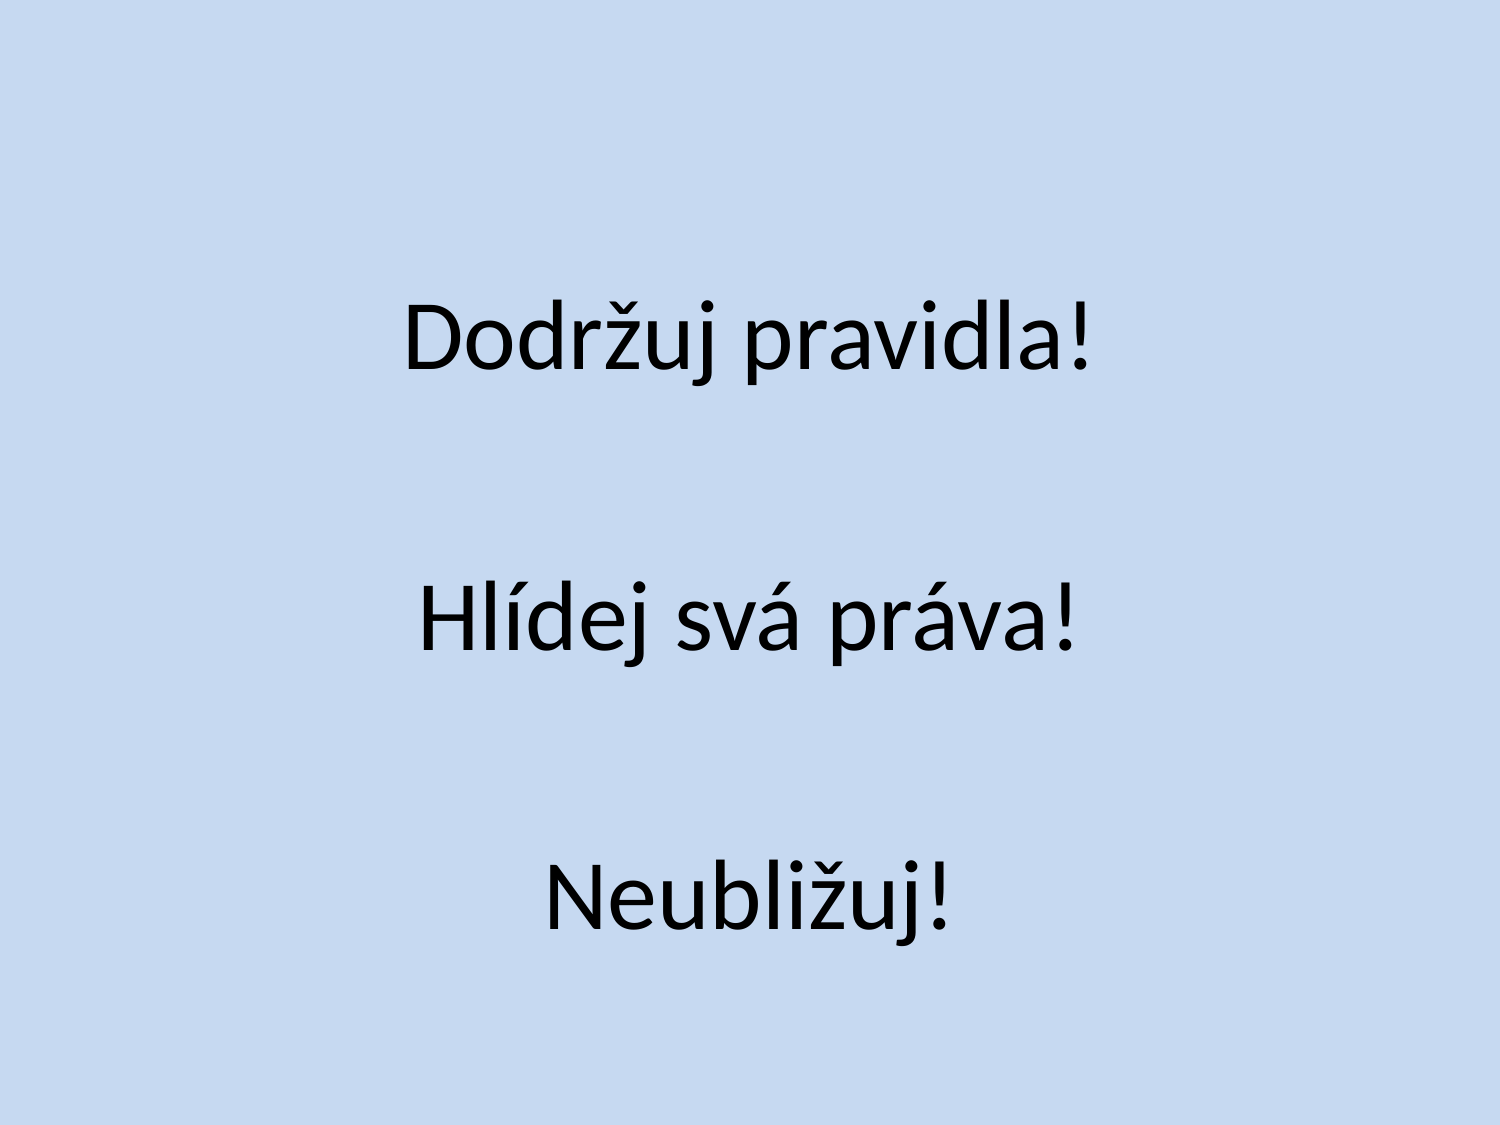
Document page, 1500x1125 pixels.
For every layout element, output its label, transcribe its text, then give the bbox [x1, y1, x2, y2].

list Dodržuj pravidla! Hlídej svá práva! Neubližuj! [74, 262, 1426, 1006]
